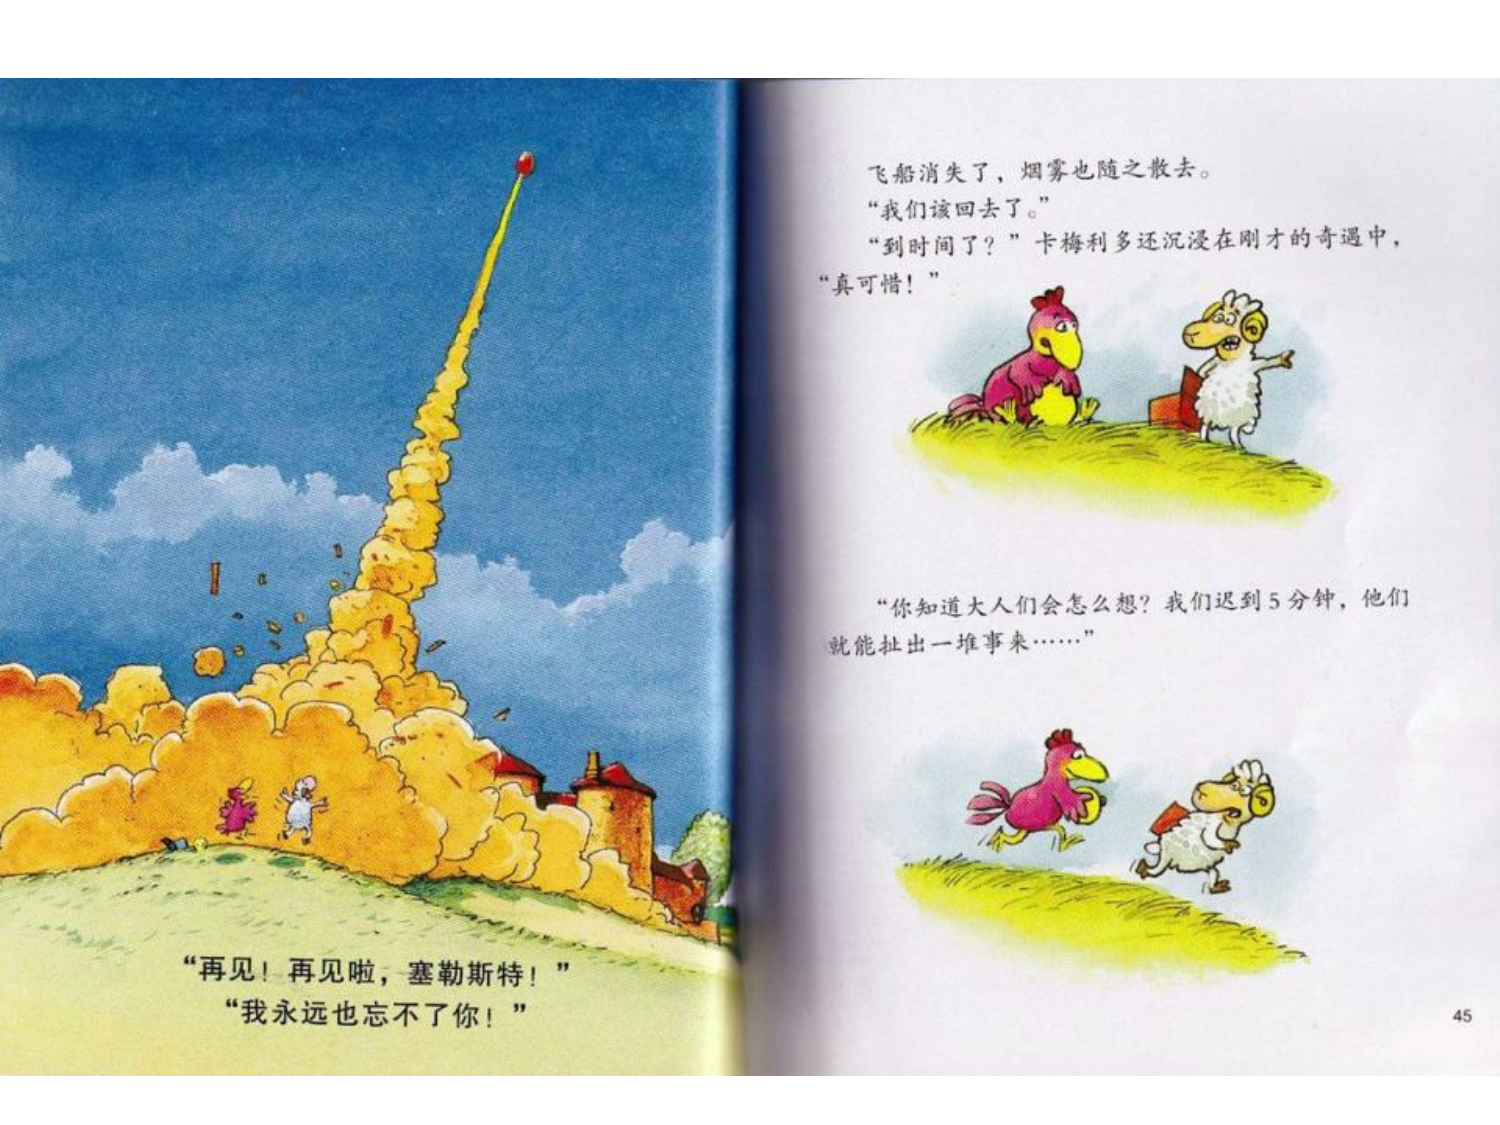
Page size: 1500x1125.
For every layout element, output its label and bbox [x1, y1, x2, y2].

picture [0, 78, 1500, 1077]
